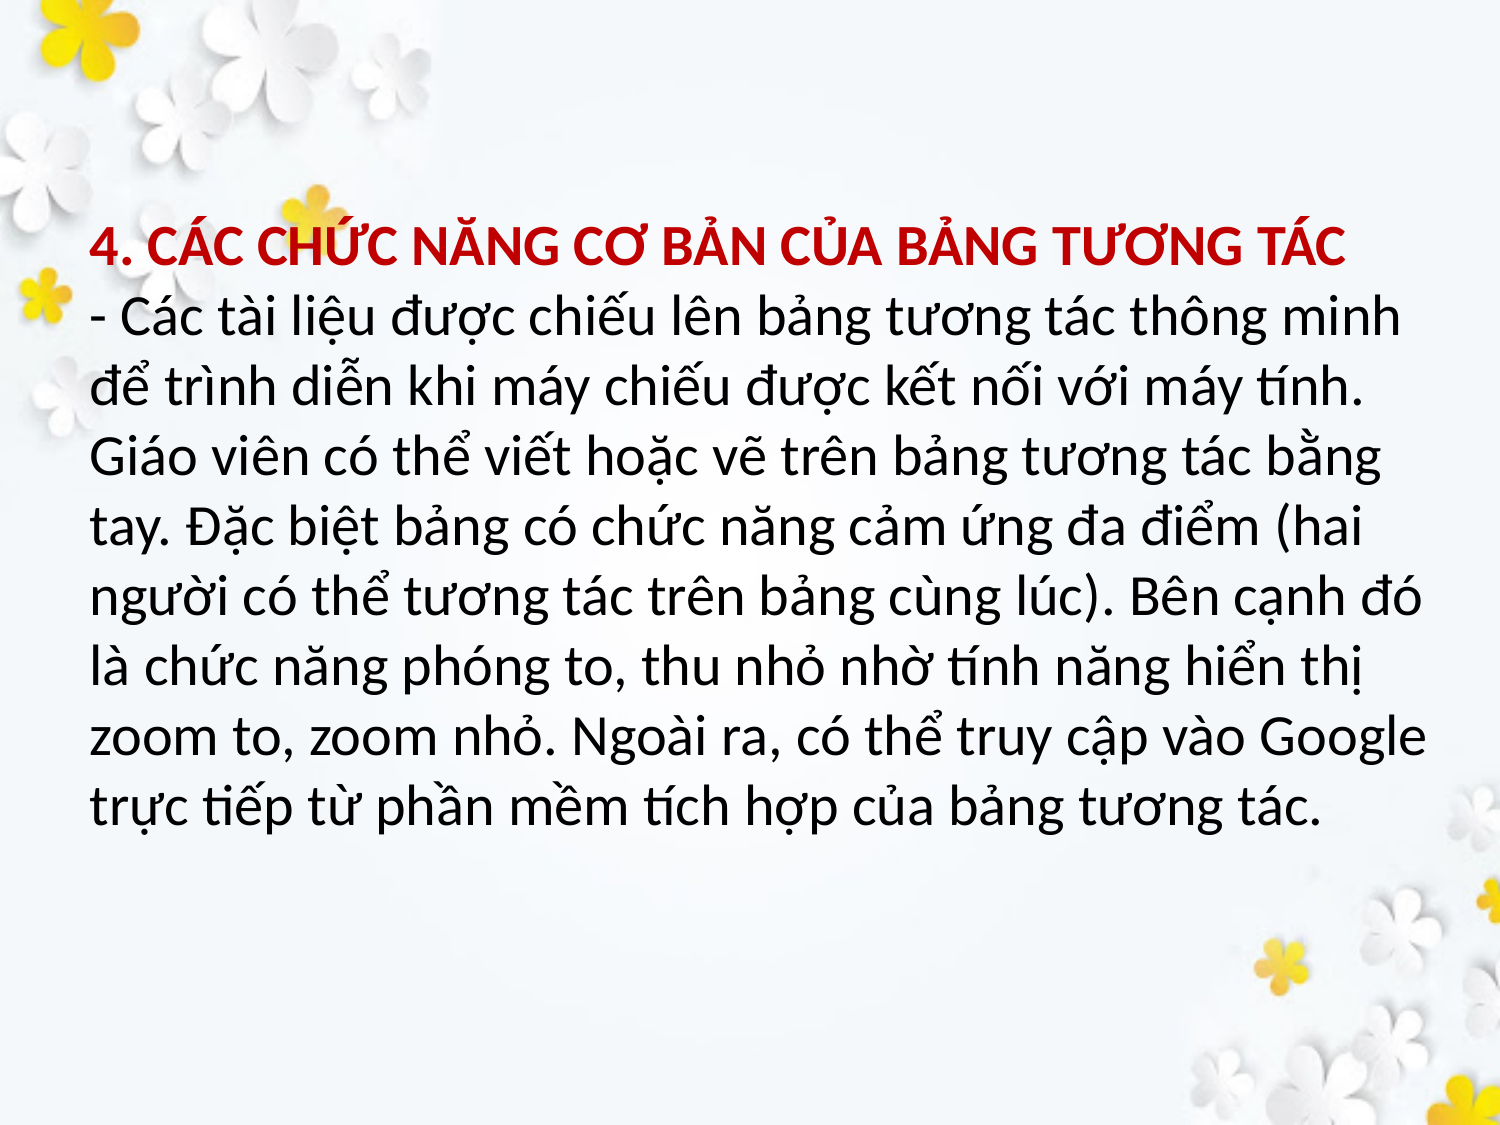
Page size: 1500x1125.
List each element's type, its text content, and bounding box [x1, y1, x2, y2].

text_box 4. CÁC CHỨC NĂNG CƠ BẢN CỦA BẢNG TƯƠNG TÁC - Các tài liệu được chiếu lên bảng tương tác thông minh để trình diễn khi máy chiếu được kết nối với máy tính. Giáo viên có thể viết hoặc vẽ trên bảng tương tác bằng tay. Đặc biệt bảng có chức năng cảm ứng đa điểm (hai người có thể tương tác trên bảng cùng lúc). Bên cạnh đó là chức năng phóng to, thu nhỏ nhờ tính năng hiển thị zoom to, zoom nhỏ. Ngoài ra, có thể truy cập vào Google trực tiếp từ phần mềm tích hợp của bảng tương tác. [75, 200, 1450, 845]
picture [0, 0, 1500, 1125]
